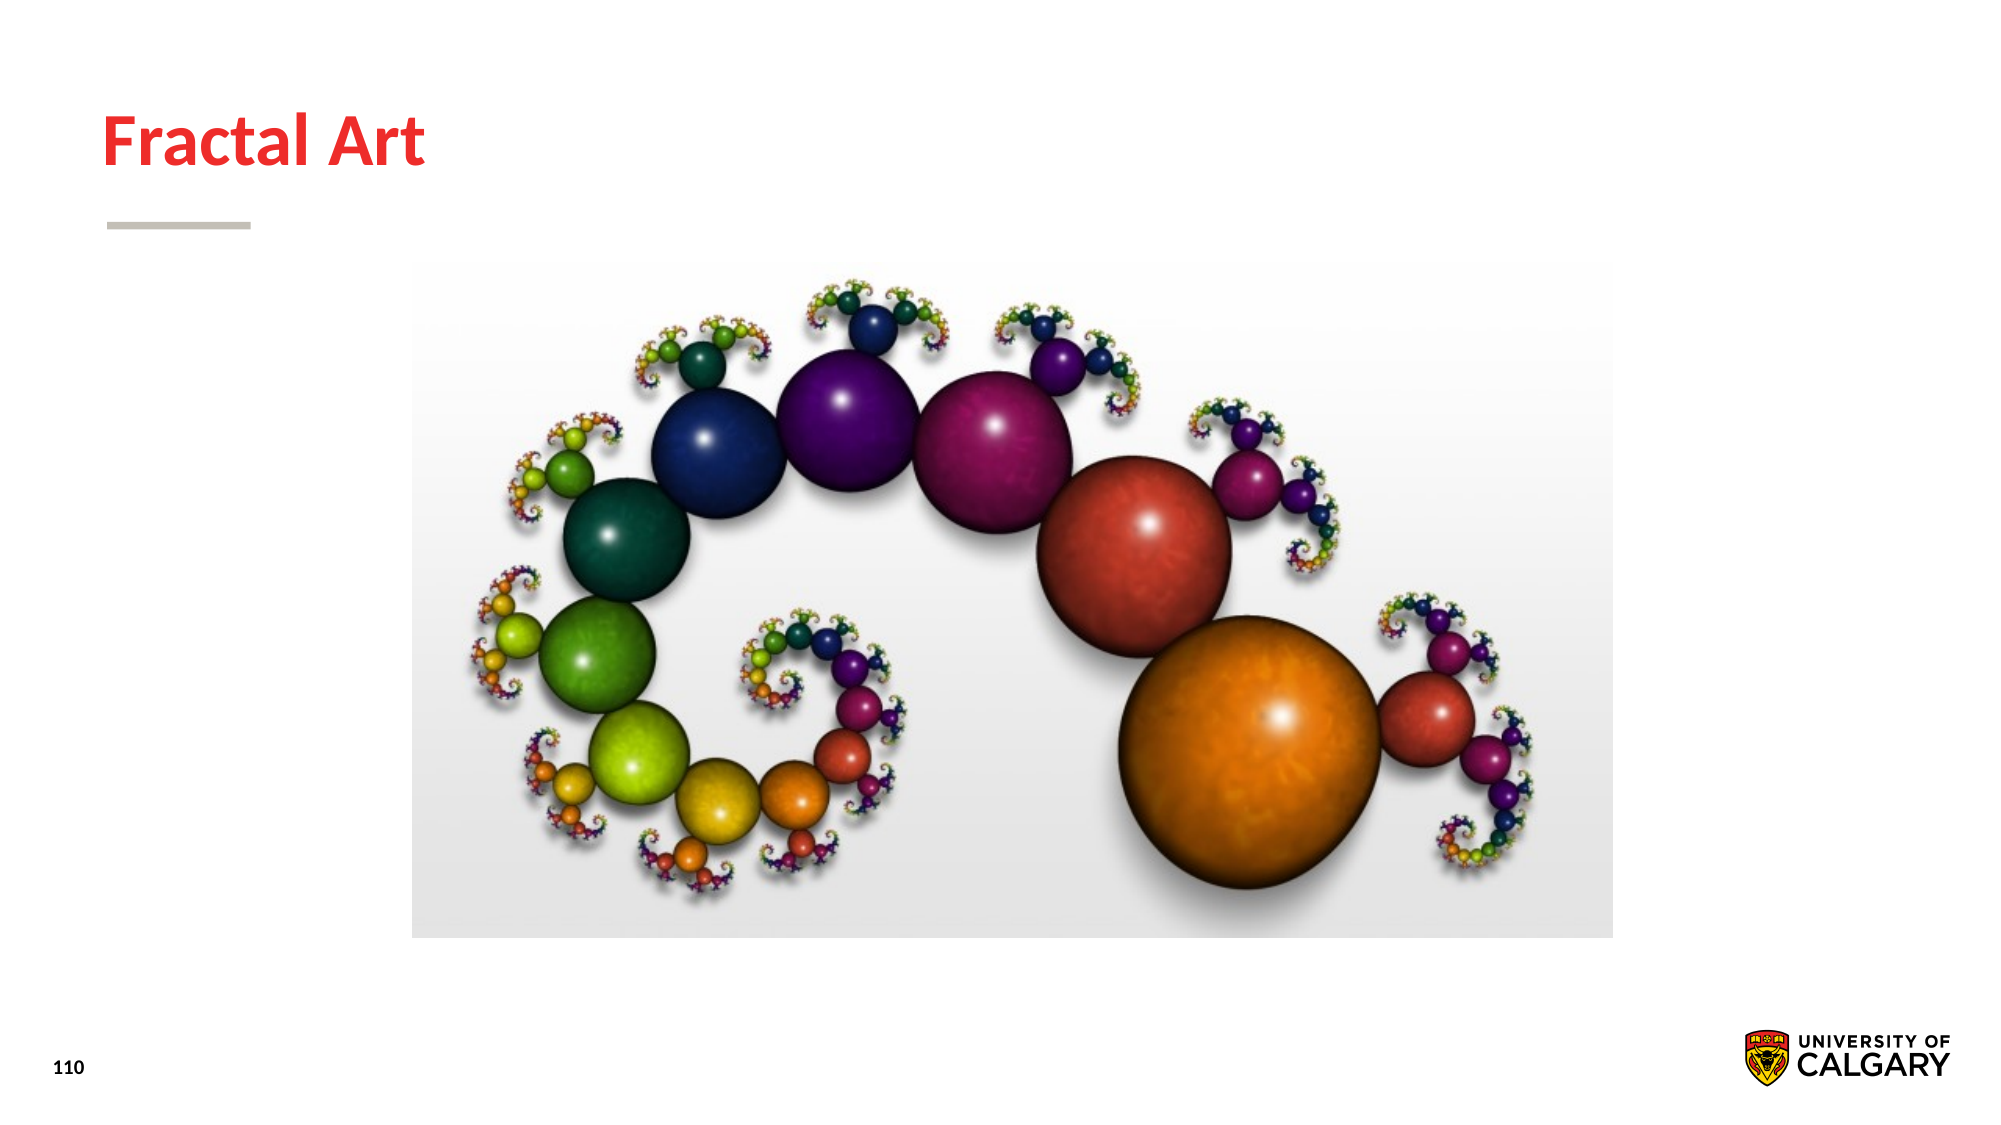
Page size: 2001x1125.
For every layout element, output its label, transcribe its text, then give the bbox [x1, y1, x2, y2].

picture [412, 262, 1613, 938]
picture [1722, 1012, 1973, 1099]
title Fractal Art [87, 60, 1774, 222]
list Simple Thing by Philip Taylor [91, 266, 1774, 981]
